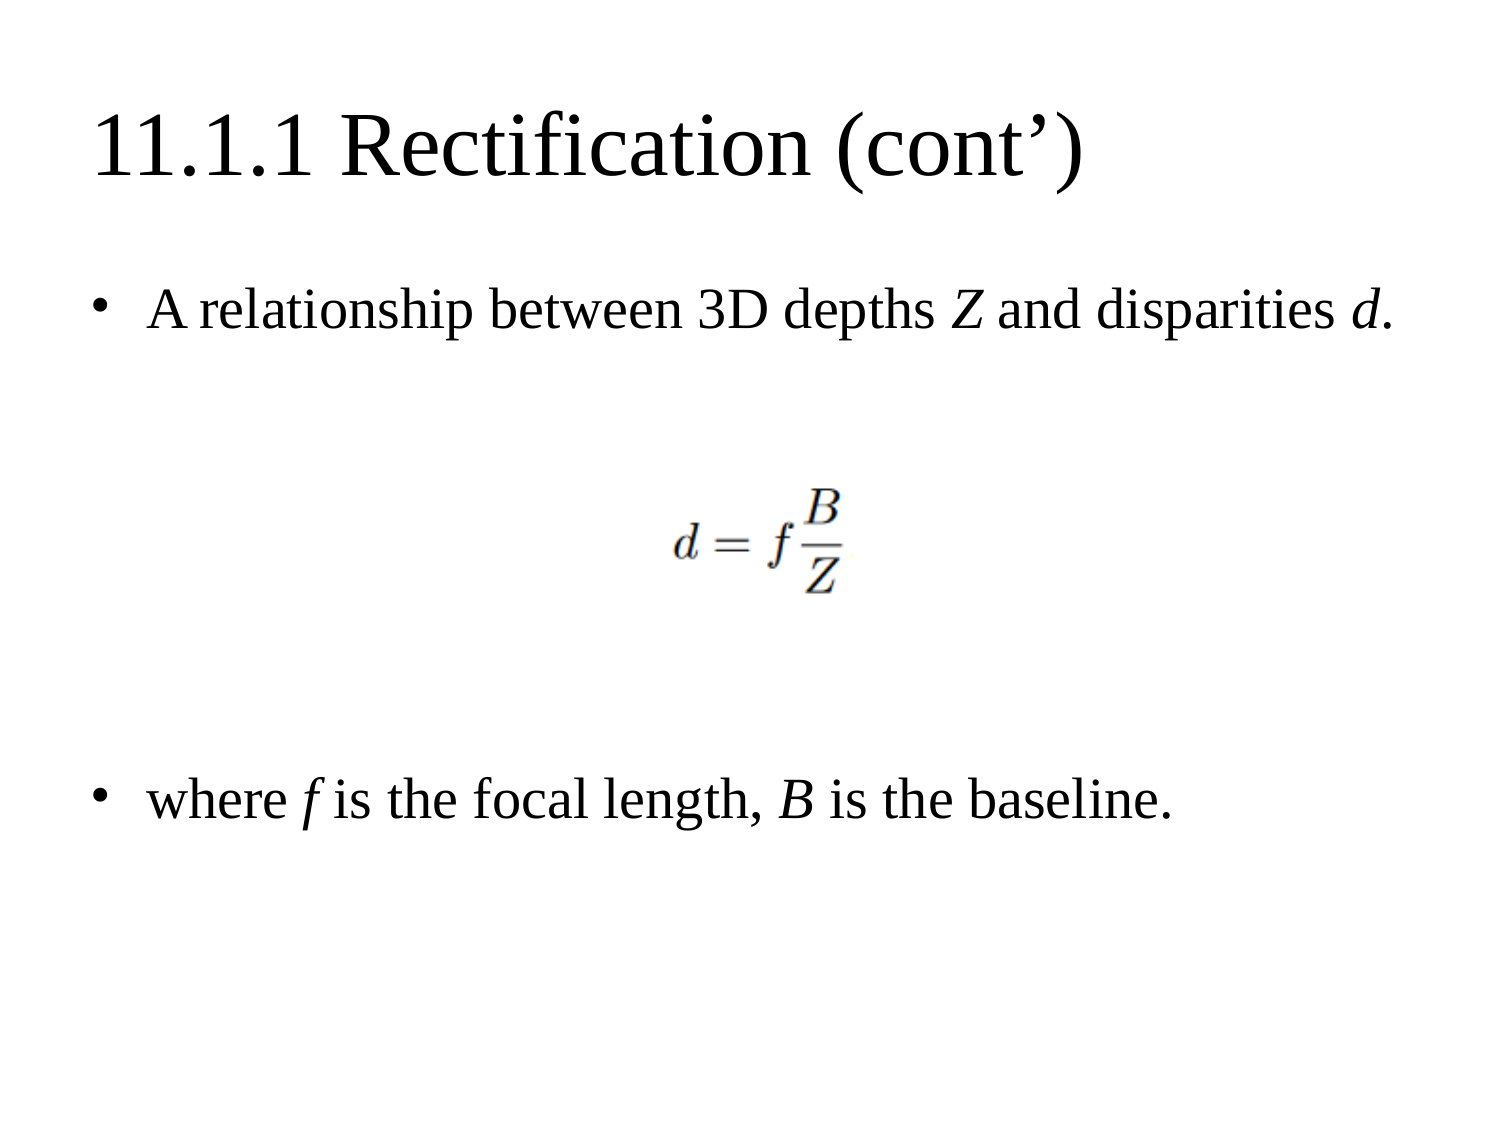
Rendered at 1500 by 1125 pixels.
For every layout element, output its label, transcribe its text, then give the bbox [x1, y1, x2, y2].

picture [646, 468, 853, 611]
list A relationship between 3D depths Z and disparities d. where f is the focal length, B is the baseline. [75, 262, 1425, 1005]
title 11.1.1 Rectification (cont’) [75, 45, 1425, 233]
